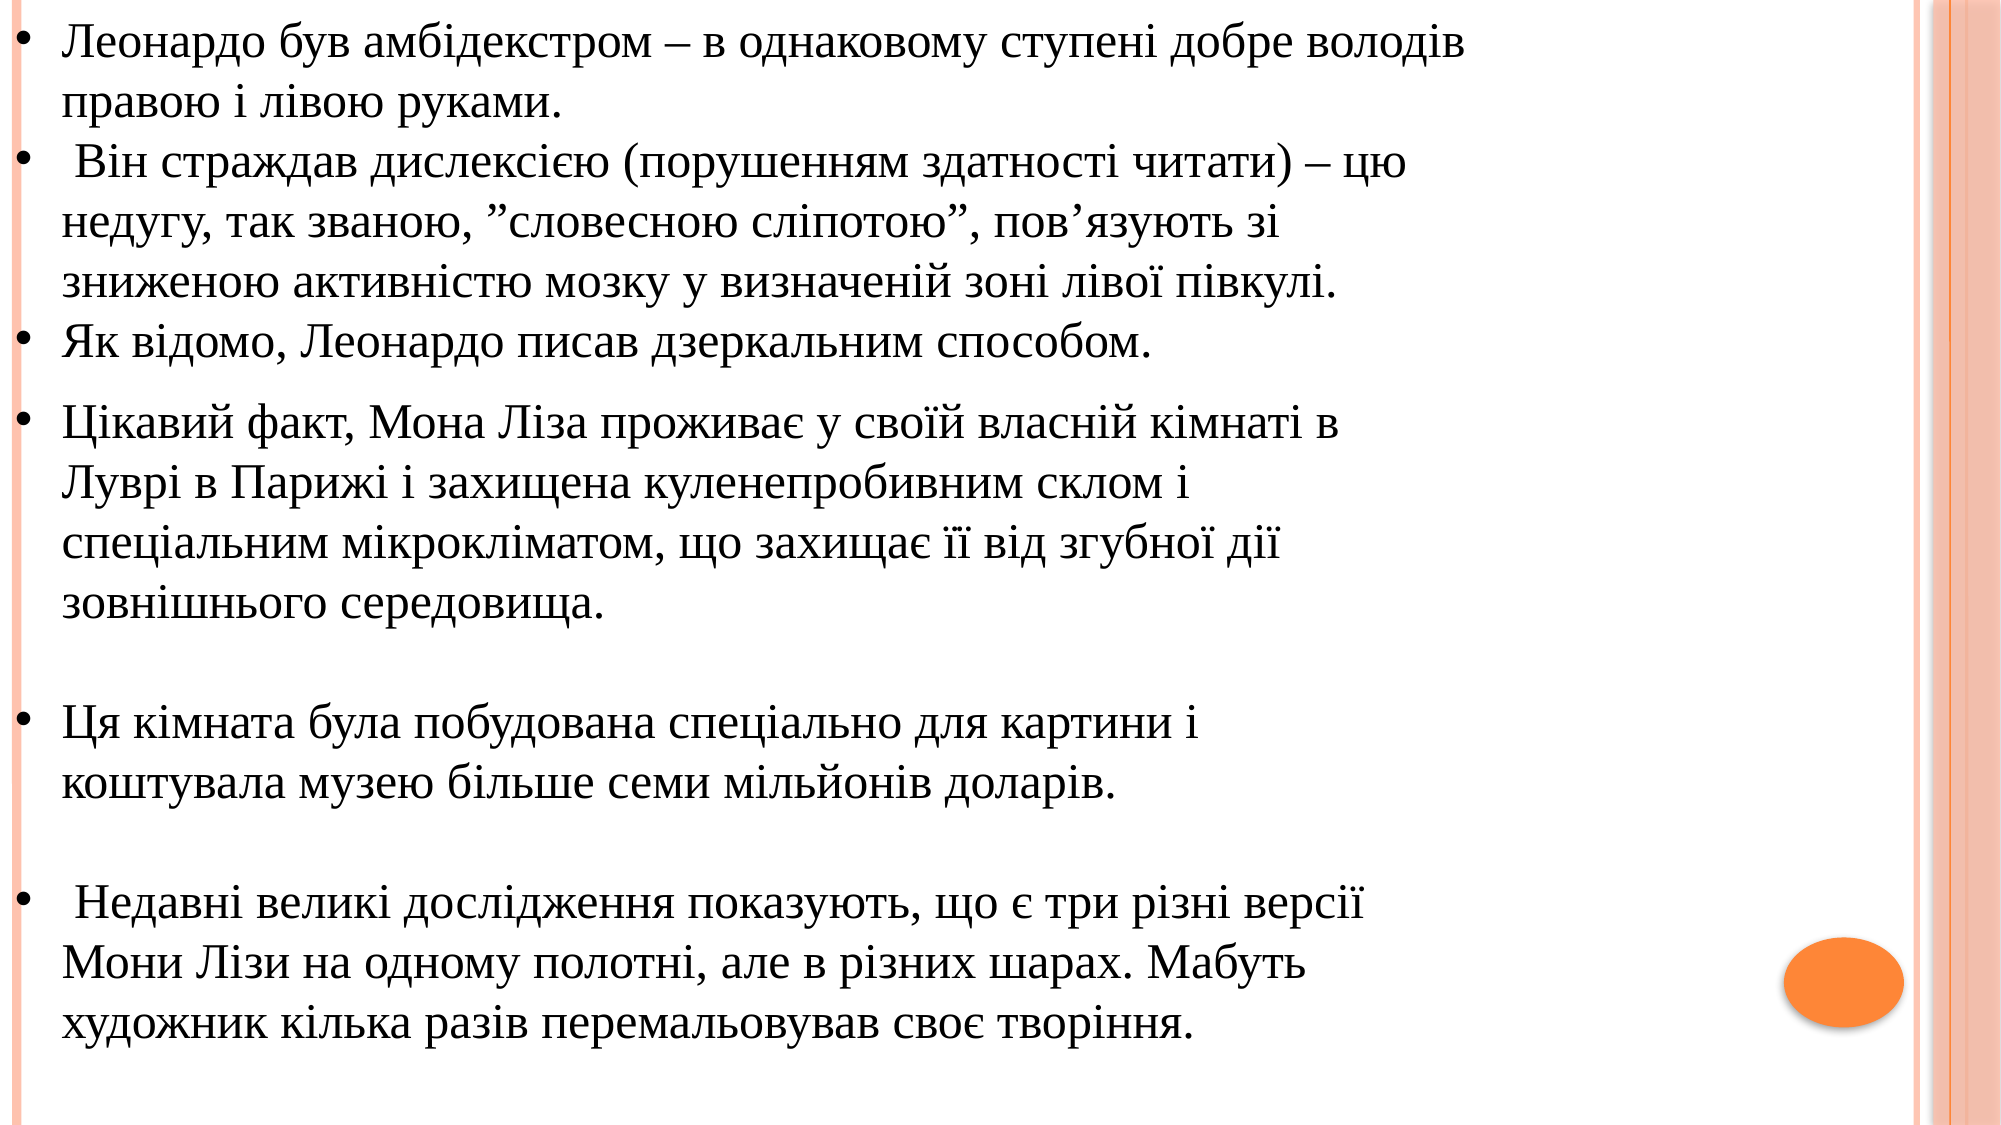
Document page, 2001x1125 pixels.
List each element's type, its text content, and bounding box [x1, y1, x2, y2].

text_box Леонардо був амбідекстром – в однаковому ступені добре володів правою і лівою руками. Він страждав дислексією (порушенням здатності читати) – цю недугу, так званою, ”словесною сліпотою”, пов’язують зі зниженою активністю мозку у визначеній зоні лівої півкулі. Як відомо, Леонардо писав дзеркальним способом. [0, 0, 1493, 375]
text_box Цікавий факт, Мона Ліза проживає у своїй власній кімнаті в Луврі в Парижі і захищена куленепробивним склом і спеціальним мікрокліматом, що захищає її від згубної дії зовнішнього середовища. Ця кімната була побудована спеціально для картини і коштувала музею більше семи мільйонів доларів. Недавні великі дослідження показують, що є три різні версії Мони Лізи на одному полотні, але в різних шарах. Мабуть художник кілька разів перемальовував своє творіння. [0, 381, 1408, 1056]
